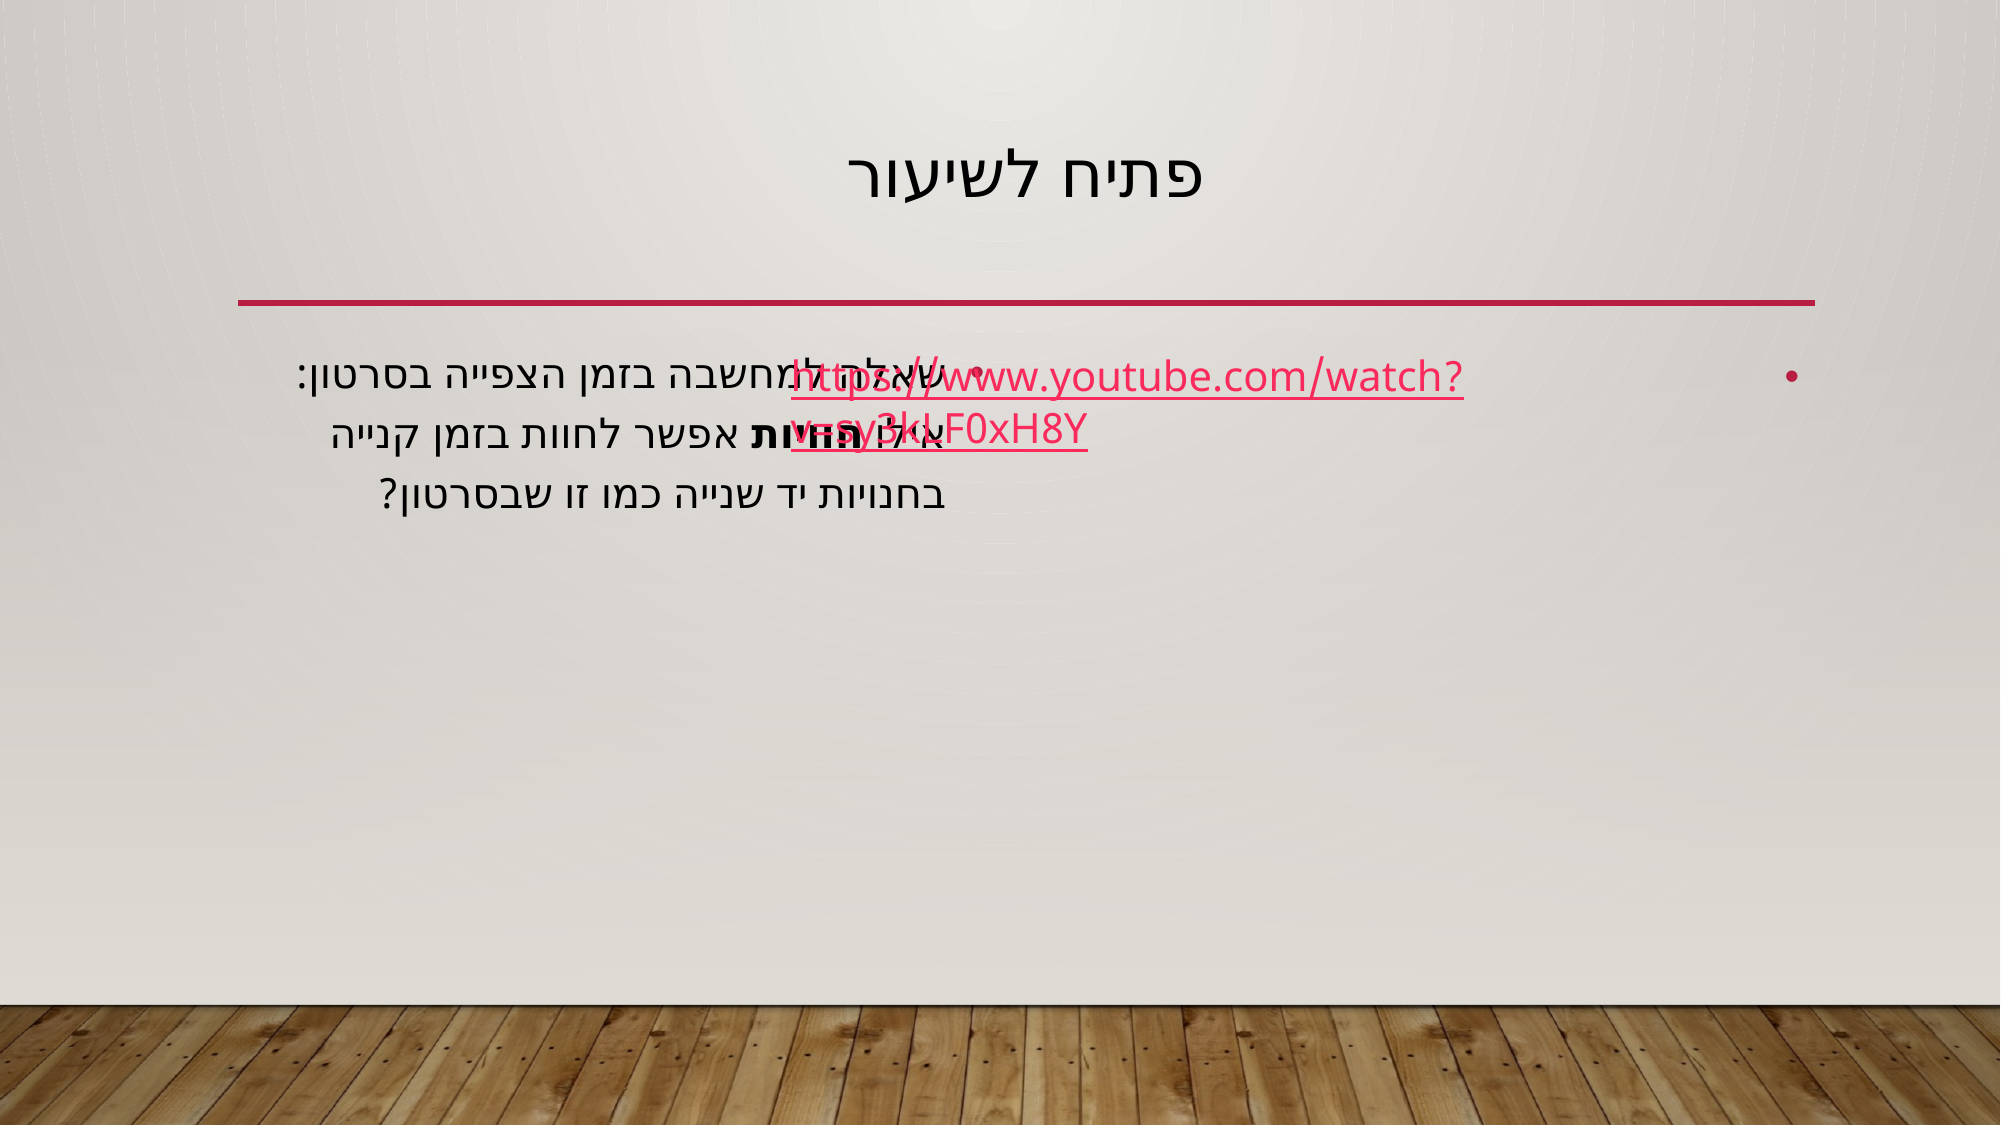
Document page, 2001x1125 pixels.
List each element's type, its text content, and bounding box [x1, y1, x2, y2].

list שאלה למחשבה בזמן הצפייה בסרטון: אילו חוויות אפשר לחוות בזמן קנייה בחנויות יד שנייה כמו זו שבסרטון? [237, 329, 1000, 896]
list https://www.youtube.com/watch?v=sy3kLF0xH8Y [1052, 330, 1815, 896]
title פתיח לשיעור [237, 132, 1814, 306]
picture [0, 1005, 2000, 1125]
